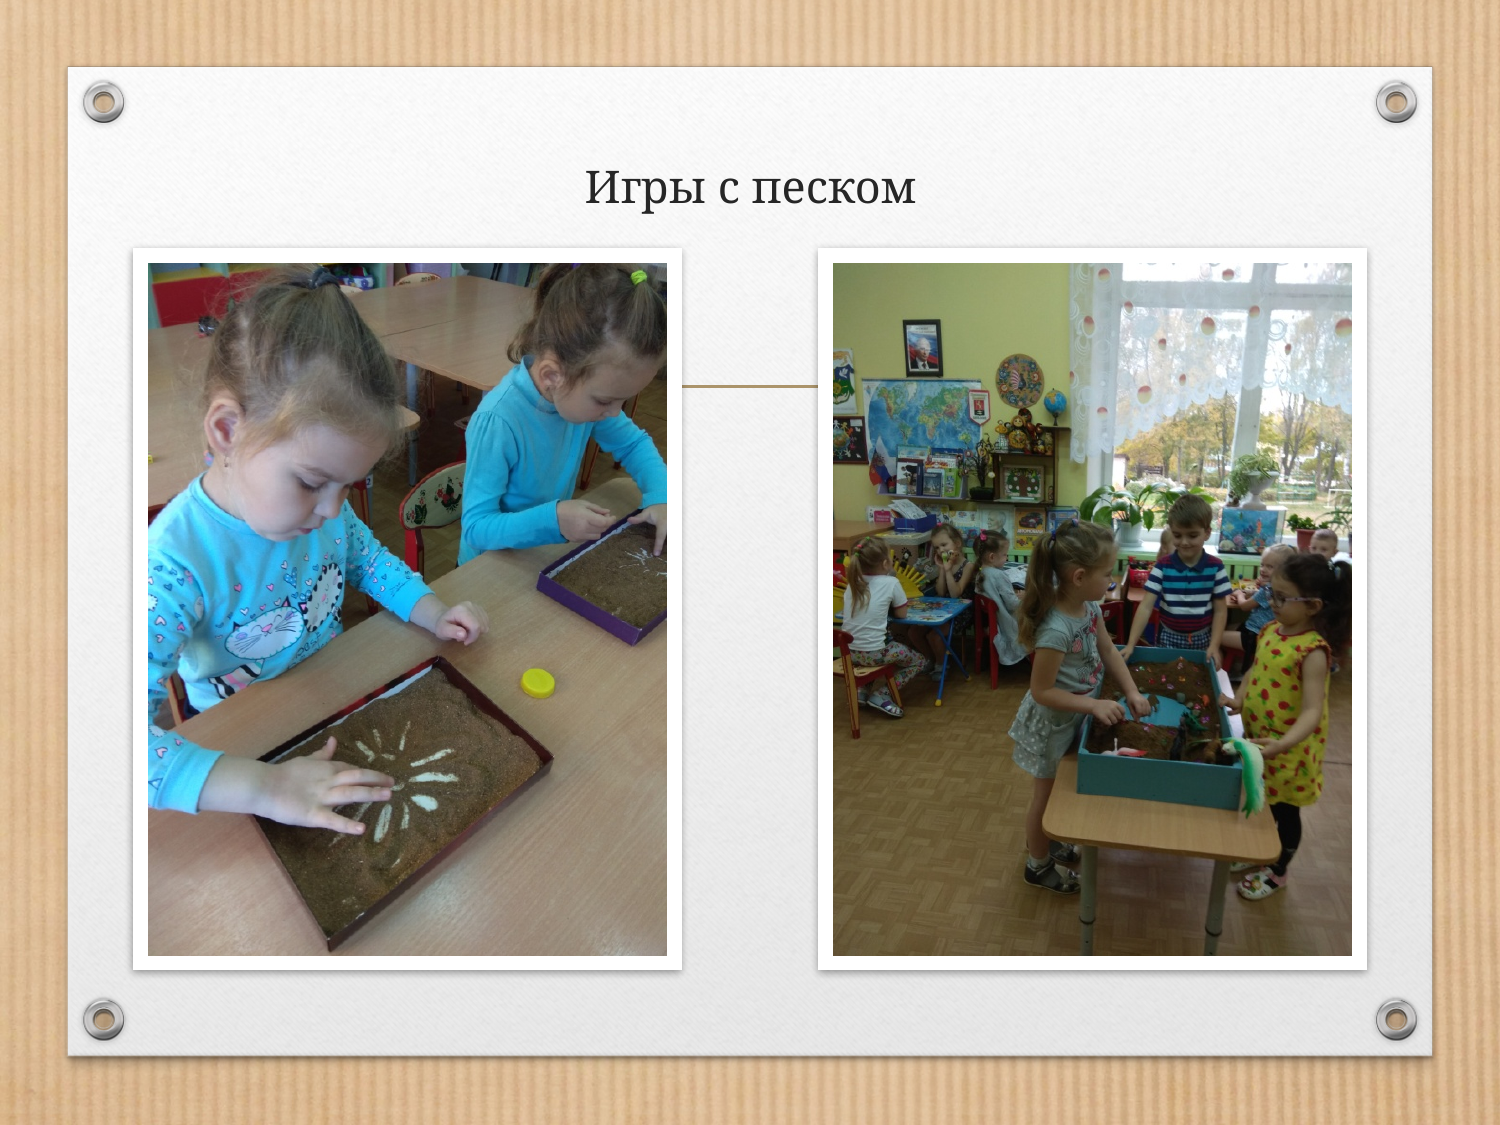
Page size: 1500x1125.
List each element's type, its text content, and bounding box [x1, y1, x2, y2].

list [147, 262, 668, 956]
picture [0, 0, 1500, 1125]
title Игры с песком [193, 150, 1309, 220]
